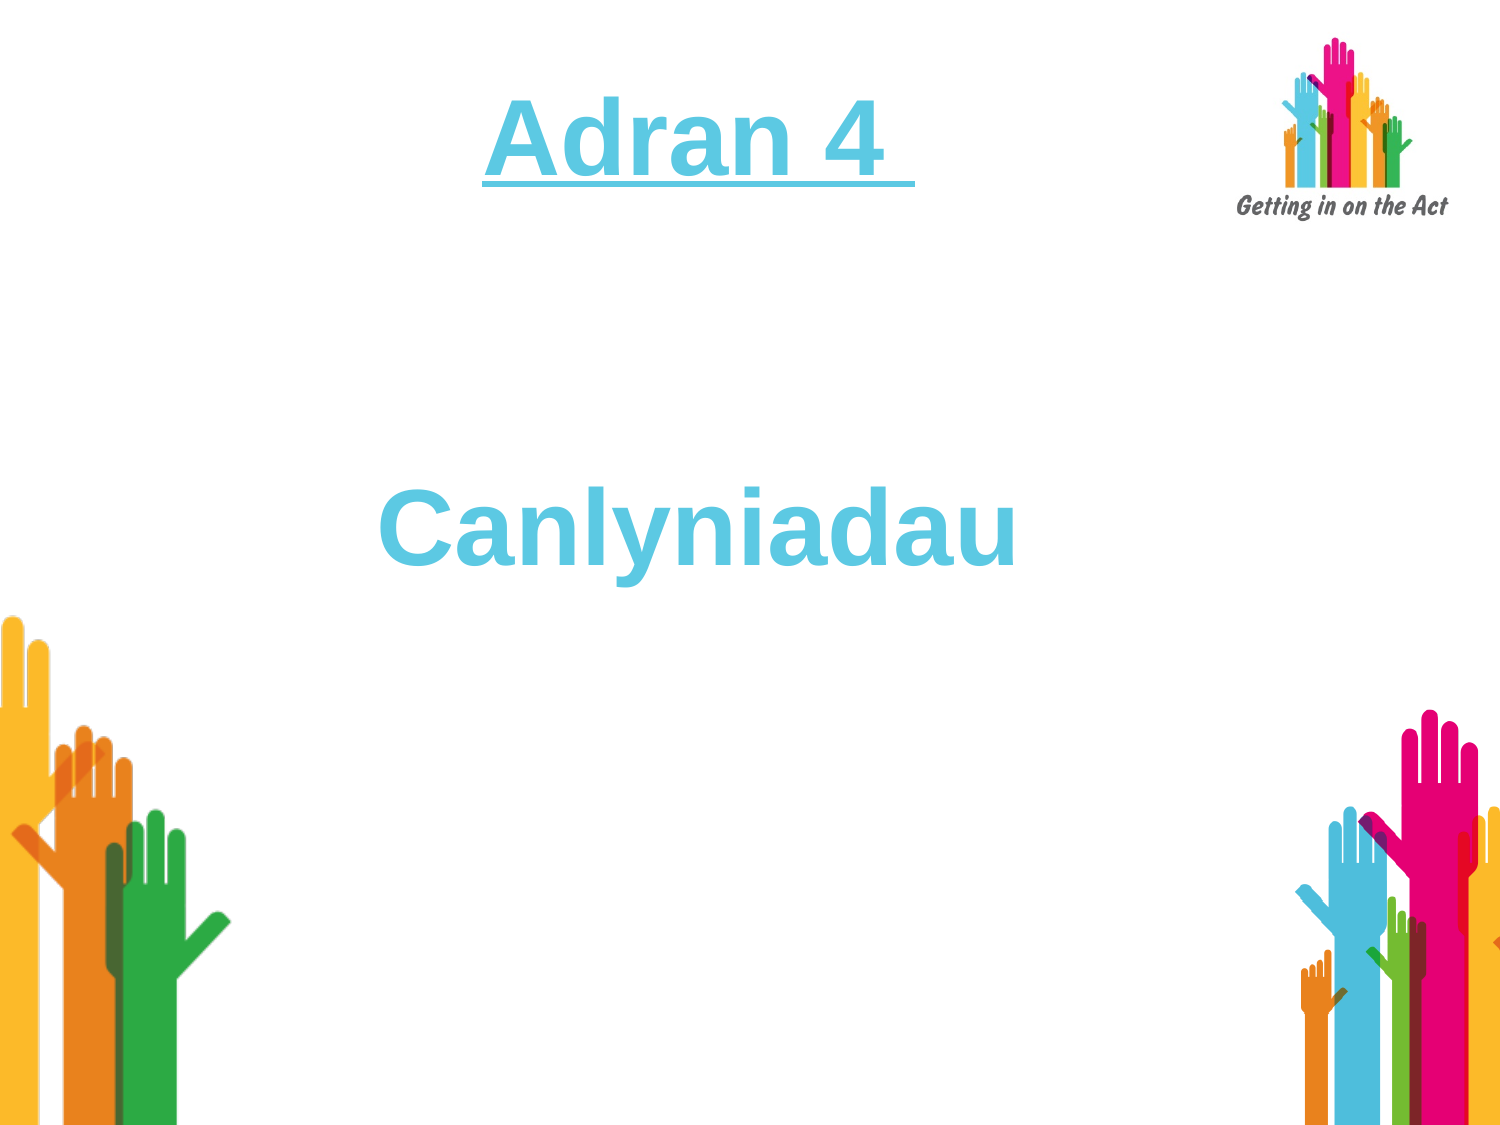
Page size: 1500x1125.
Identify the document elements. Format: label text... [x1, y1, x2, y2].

picture [1218, 21, 1467, 237]
text_box Adran 4 Canlyniadau [325, 59, 1072, 595]
picture [1280, 679, 1500, 1125]
picture [0, 413, 264, 1125]
